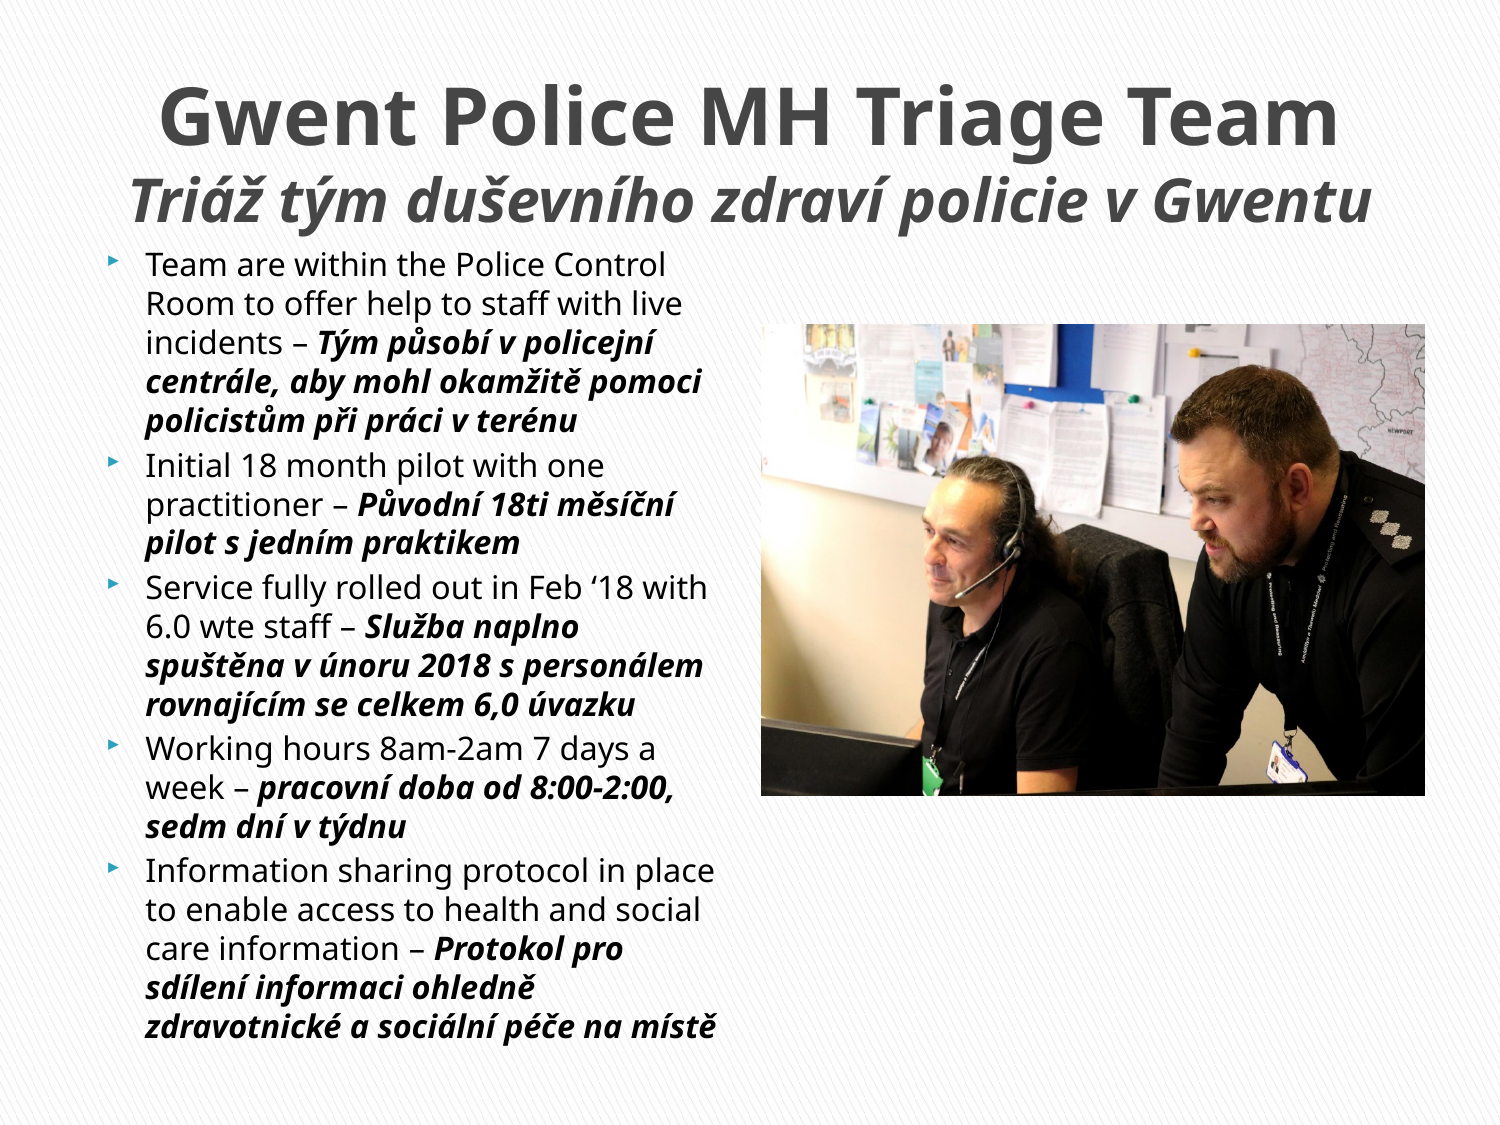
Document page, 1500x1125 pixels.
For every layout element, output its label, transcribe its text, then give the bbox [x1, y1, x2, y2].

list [761, 323, 1426, 796]
list Team are within the Police Control Room to offer help to staff with live incidents – Tým působí v policejní centrále, aby mohl okamžitě pomoci policistům při práci v terénu Initial 18 month pilot with one practitioner – Původní 18ti měsíční pilot s jedním praktikem Service fully rolled out in Feb ‘18 with 6.0 wte staff – Služba naplno spuštěna v únoru 2018 s personálem rovnajícím se celkem 6,0 úvazku Working hours 8am-2am 7 days a week – pracovní doba od 8:00-2:00, sedm dní v týdnu Information sharing protocol in place to enable access to health and social care information – Protokol pro sdílení informaci ohledně zdravotnické a sociální péče na místě [75, 236, 738, 1094]
title Gwent Police MH Triage Team Triáž tým duševního zdraví policie v Gwentu [75, 56, 1425, 244]
